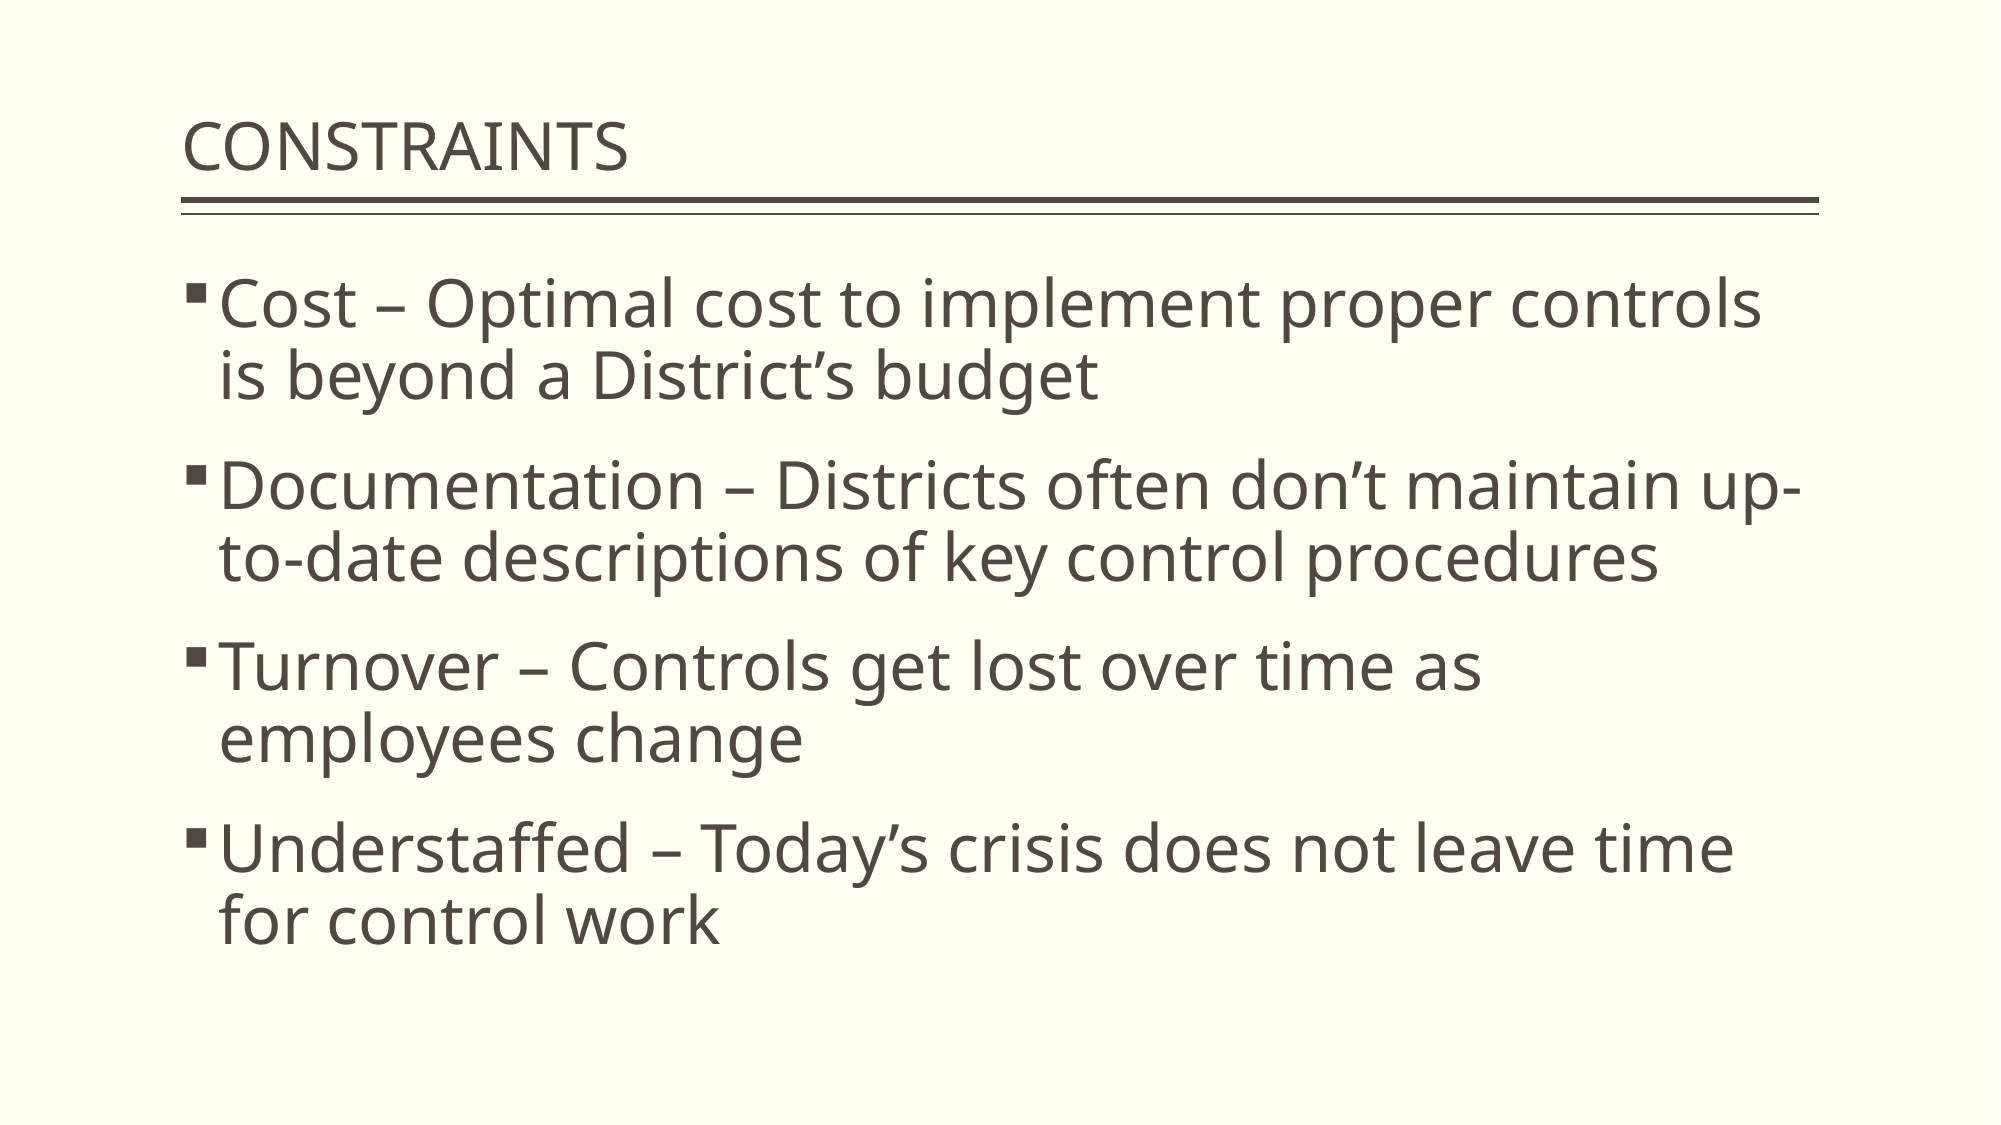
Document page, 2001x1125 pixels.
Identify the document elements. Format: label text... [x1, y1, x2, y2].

title CONSTRAINTS [181, 12, 1819, 193]
list Cost – Optimal cost to implement proper controls is beyond a District’s budget Documentation – Districts often don’t maintain up-to-date descriptions of key control procedures Turnover – Controls get lost over time as employees change Understaffed – Today’s crisis does not leave time for control work [181, 262, 1819, 1013]
